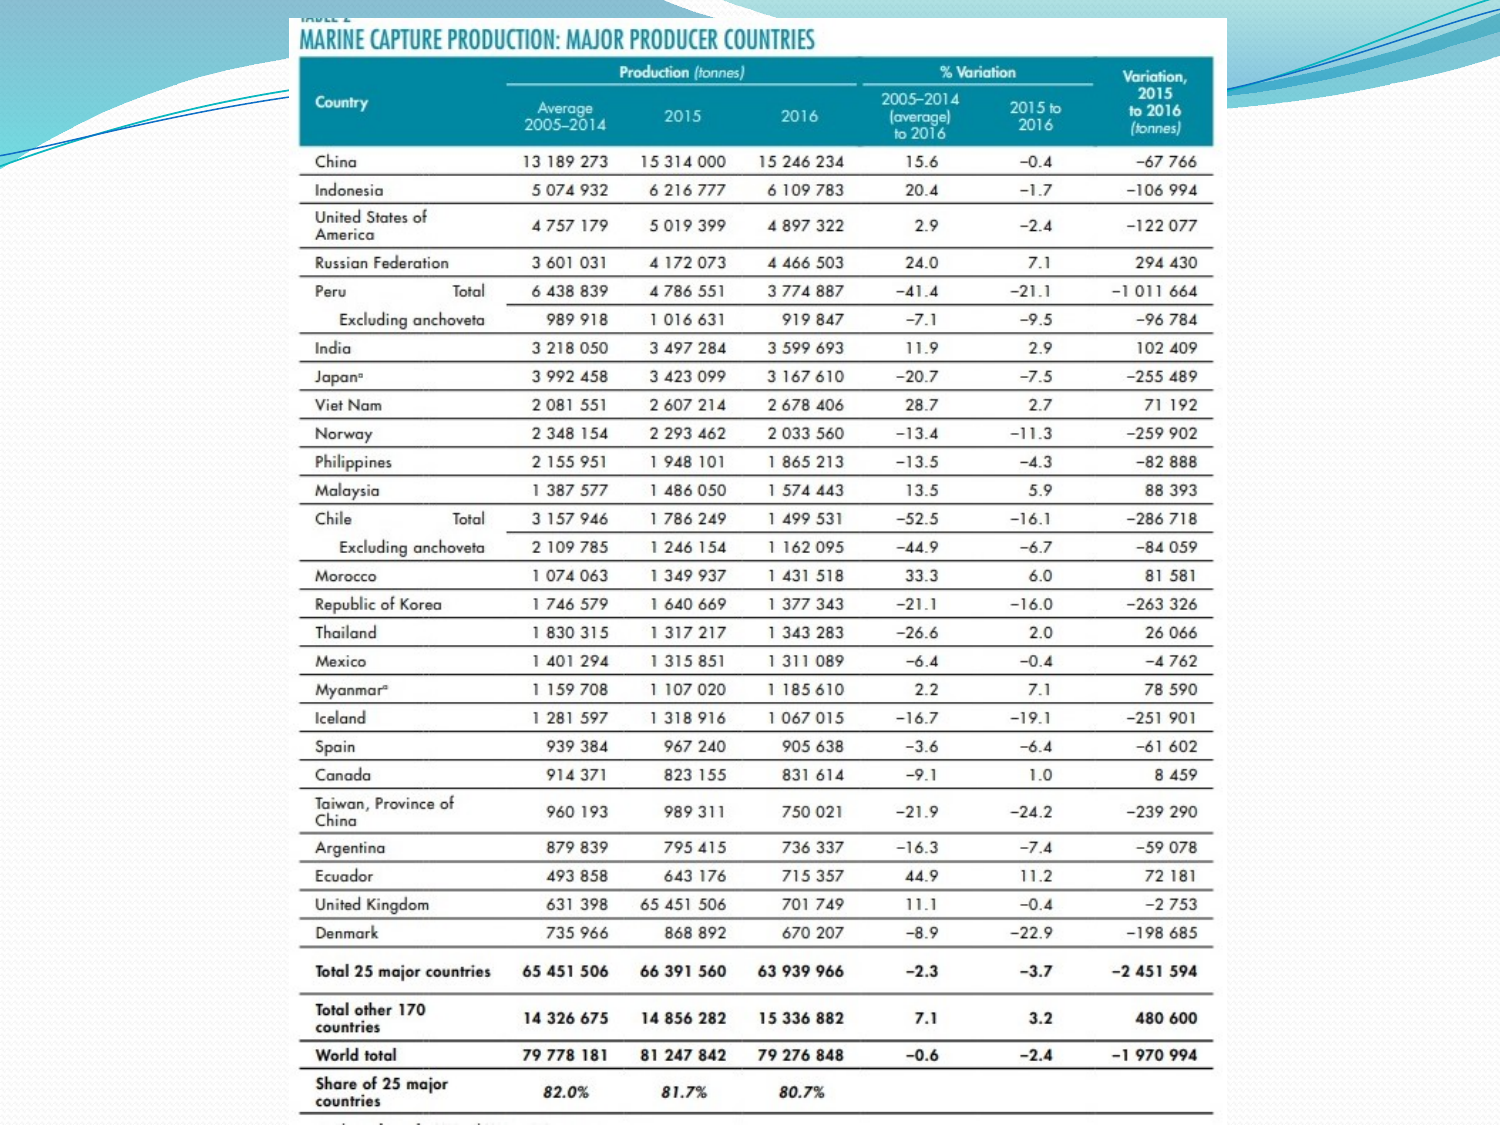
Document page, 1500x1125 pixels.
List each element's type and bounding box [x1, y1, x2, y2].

picture [289, 18, 1227, 1125]
